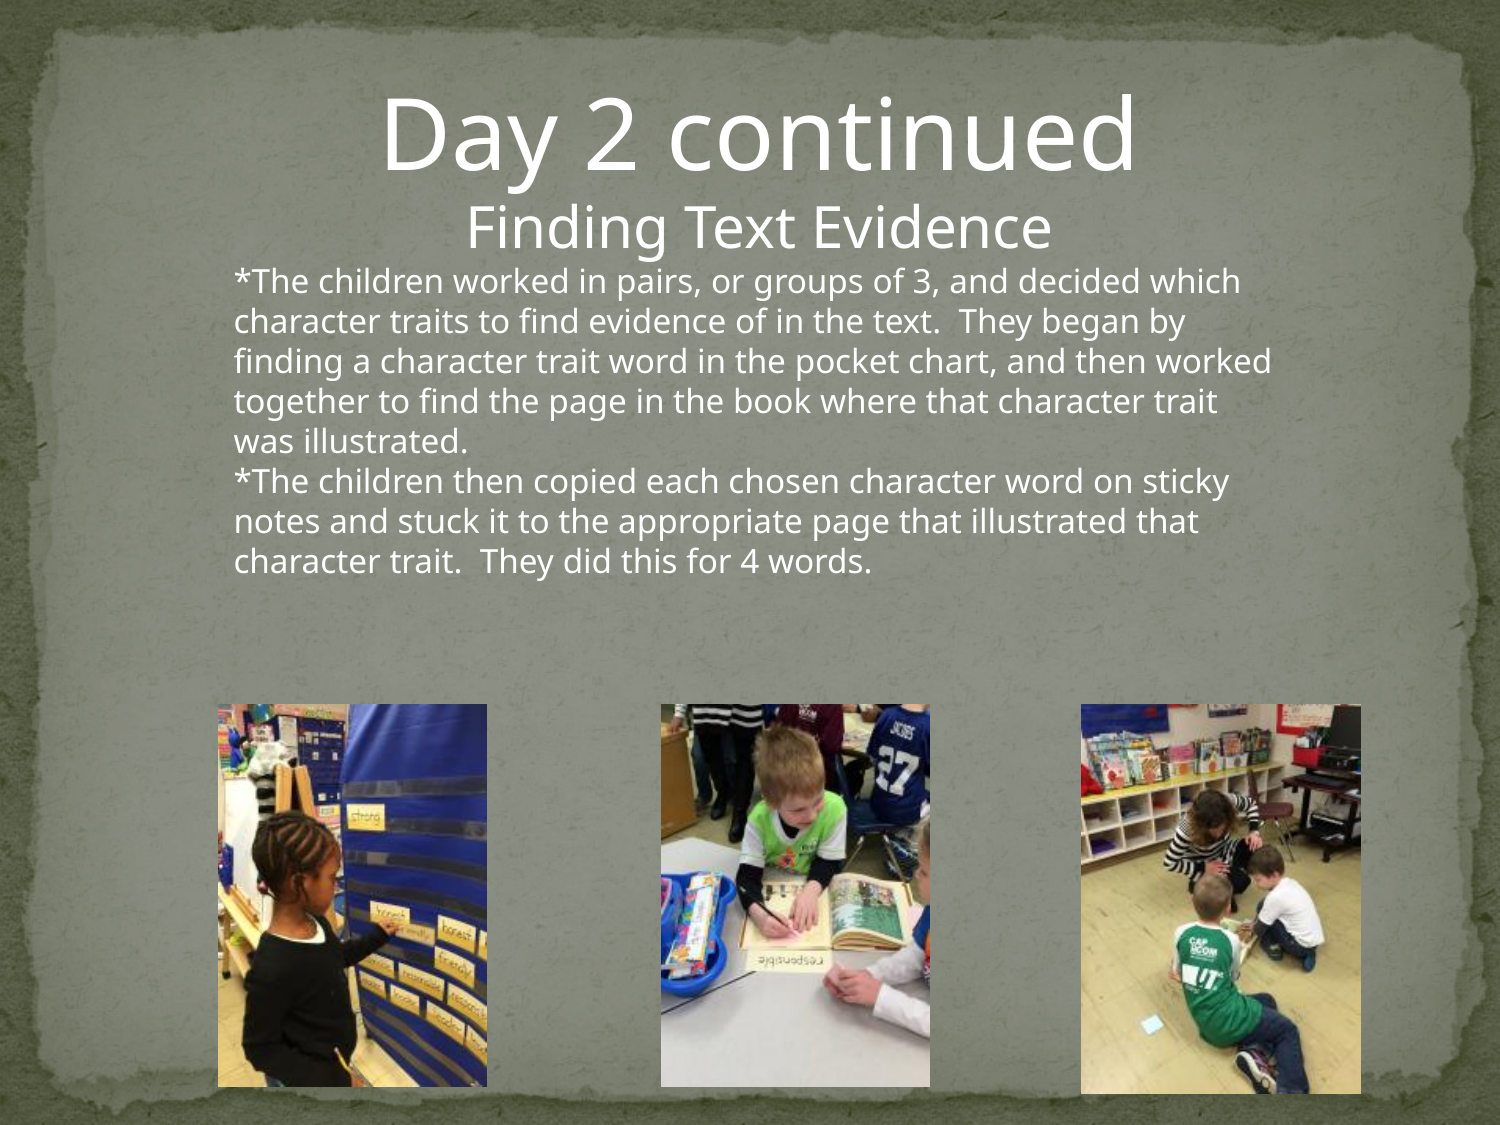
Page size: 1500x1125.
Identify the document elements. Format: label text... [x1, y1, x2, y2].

picture [1081, 704, 1361, 1094]
text_box Day 2 continued Finding Text Evidence *The children worked in pairs, or groups of 3, and decided which character traits to find evidence of in the text. They began by finding a character trait word in the pocket chart, and then worked together to find the page in the book where that character trait was illustrated. *The children then copied each chosen character word on sticky notes and stuck it to the appropriate page that illustrated that character trait. They did this for 4 words. [218, 63, 1301, 588]
picture [661, 704, 930, 1087]
picture [218, 704, 487, 1087]
